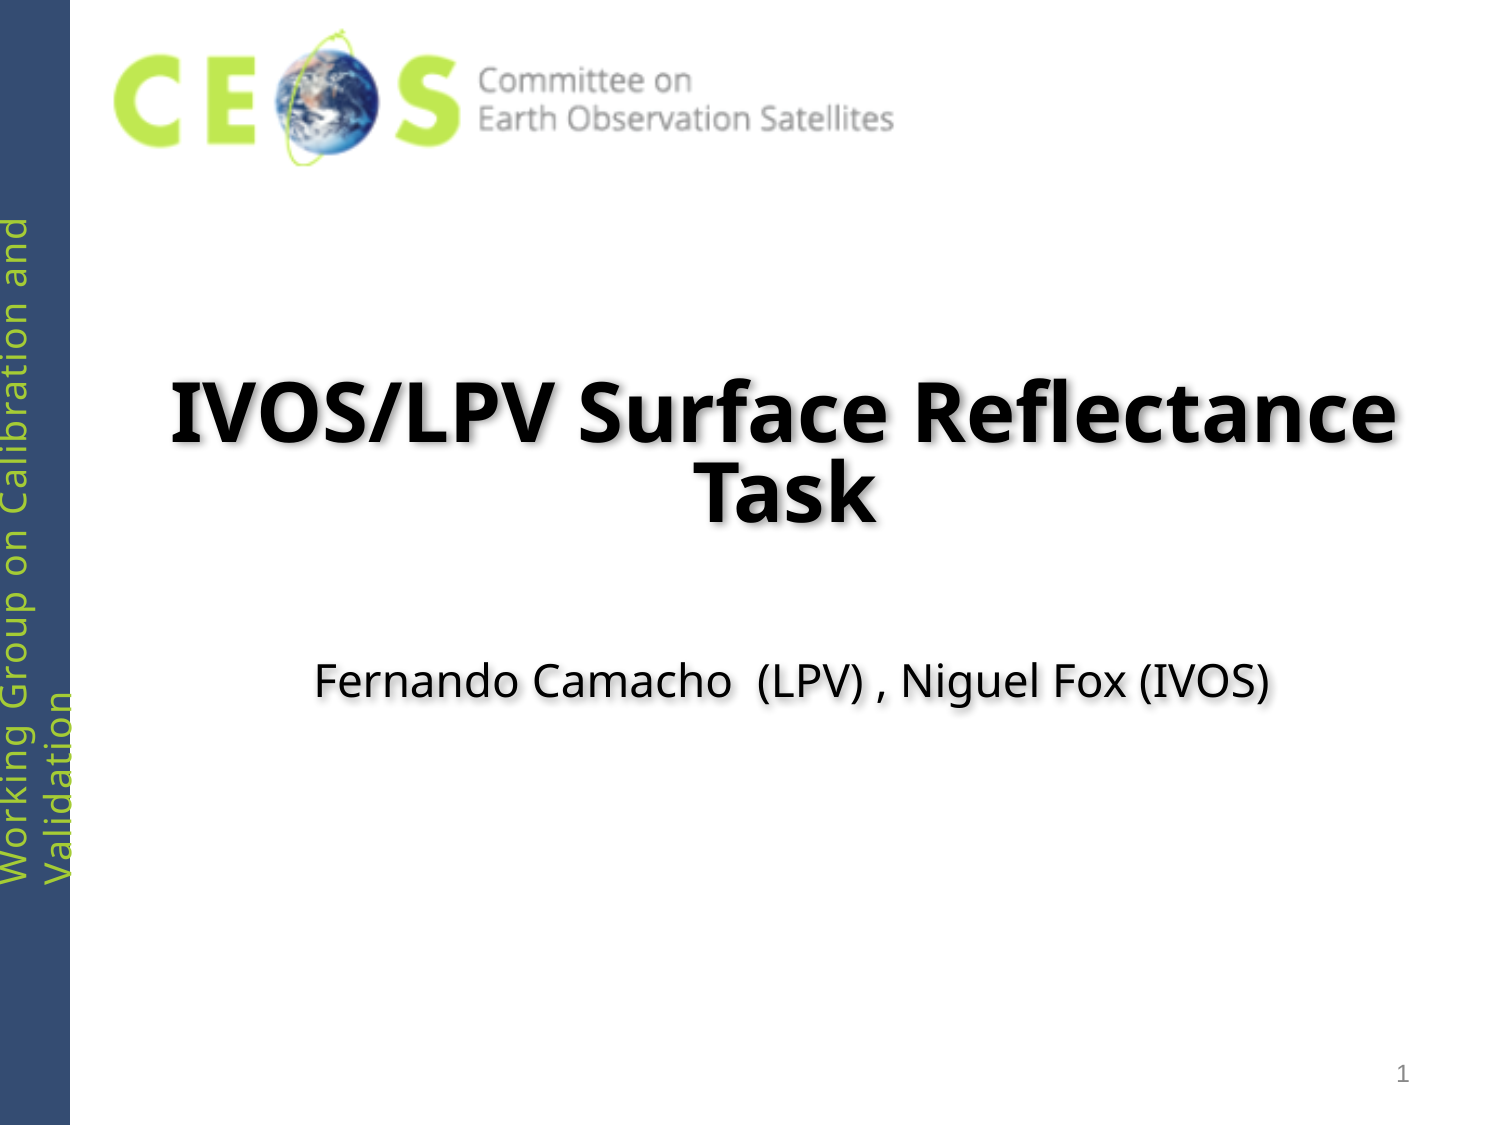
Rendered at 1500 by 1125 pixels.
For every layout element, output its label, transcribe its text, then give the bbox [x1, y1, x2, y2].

text_box Working Group on Calibration and Validation [0, 0, 70, 1125]
title IVOS/LPV Surface Reflectance Task [97, 330, 1472, 586]
picture [69, 0, 960, 198]
text_box Fernando Camacho (LPV) , Niguel Fox (IVOS) [152, 609, 1444, 760]
slide_number 1 [1074, 1042, 1425, 1103]
